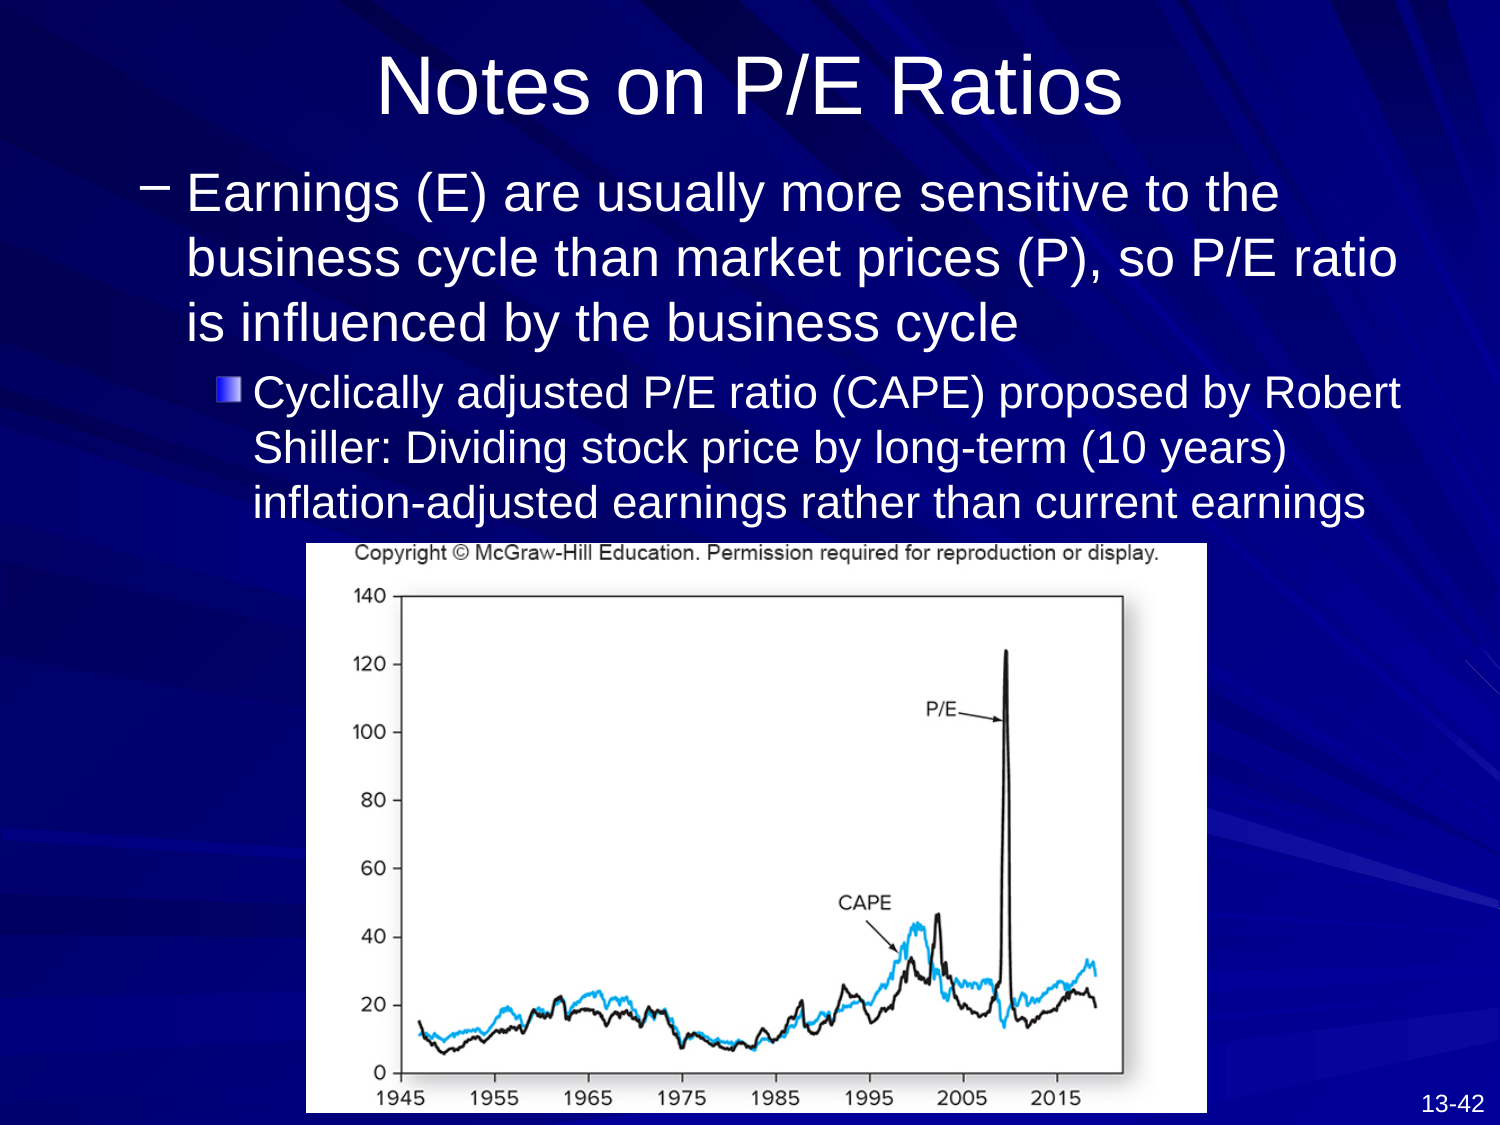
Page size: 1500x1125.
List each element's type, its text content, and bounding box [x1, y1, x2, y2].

title Notes on P/E Ratios [0, 0, 1500, 175]
picture [305, 542, 1207, 1113]
picture [215, 375, 244, 405]
list Earnings (E) are usually more sensitive to the business cycle than market prices (P), so P/E ratio is influenced by the business cycle Cyclically adjusted P/E ratio (CAPE) proposed by Robert Shiller: Dividing stock price by long-term (10 years) inflation-adjusted earnings rather than current earnings [49, 149, 1463, 1101]
